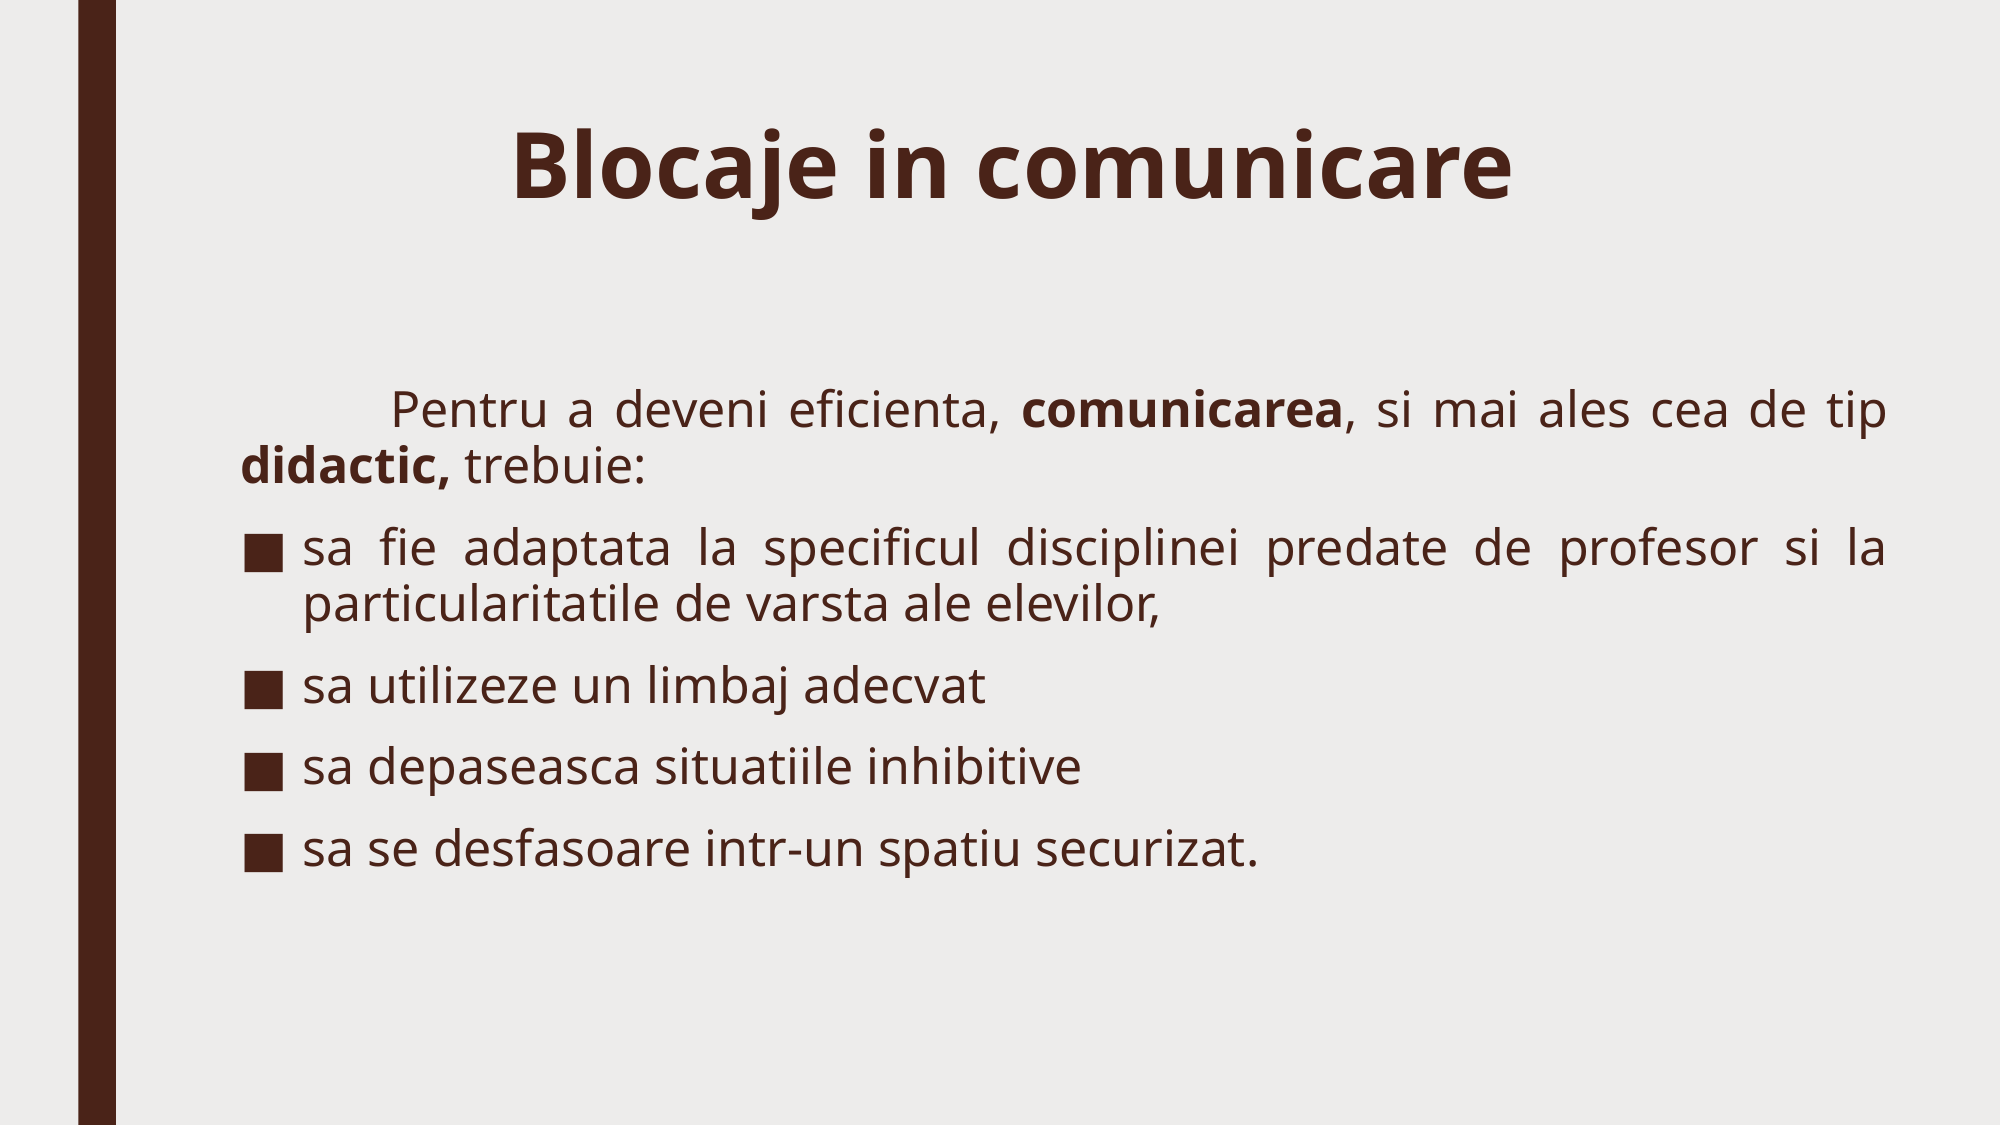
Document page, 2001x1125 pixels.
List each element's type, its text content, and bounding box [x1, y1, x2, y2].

list Pentru a deveni eficienta, comunicarea, si mai ales cea de tip didactic, trebuie: sa fie adaptata la specificul disciplinei predate de profesor si la particularitatile de varsta ale elevilor, sa utilizeze un limbaj adecvat sa depaseasca situatiile inhibitive sa se desfasoare intr-un spatiu securizat. [225, 375, 1904, 963]
title Blocaje in comunicare [225, 112, 1800, 357]
